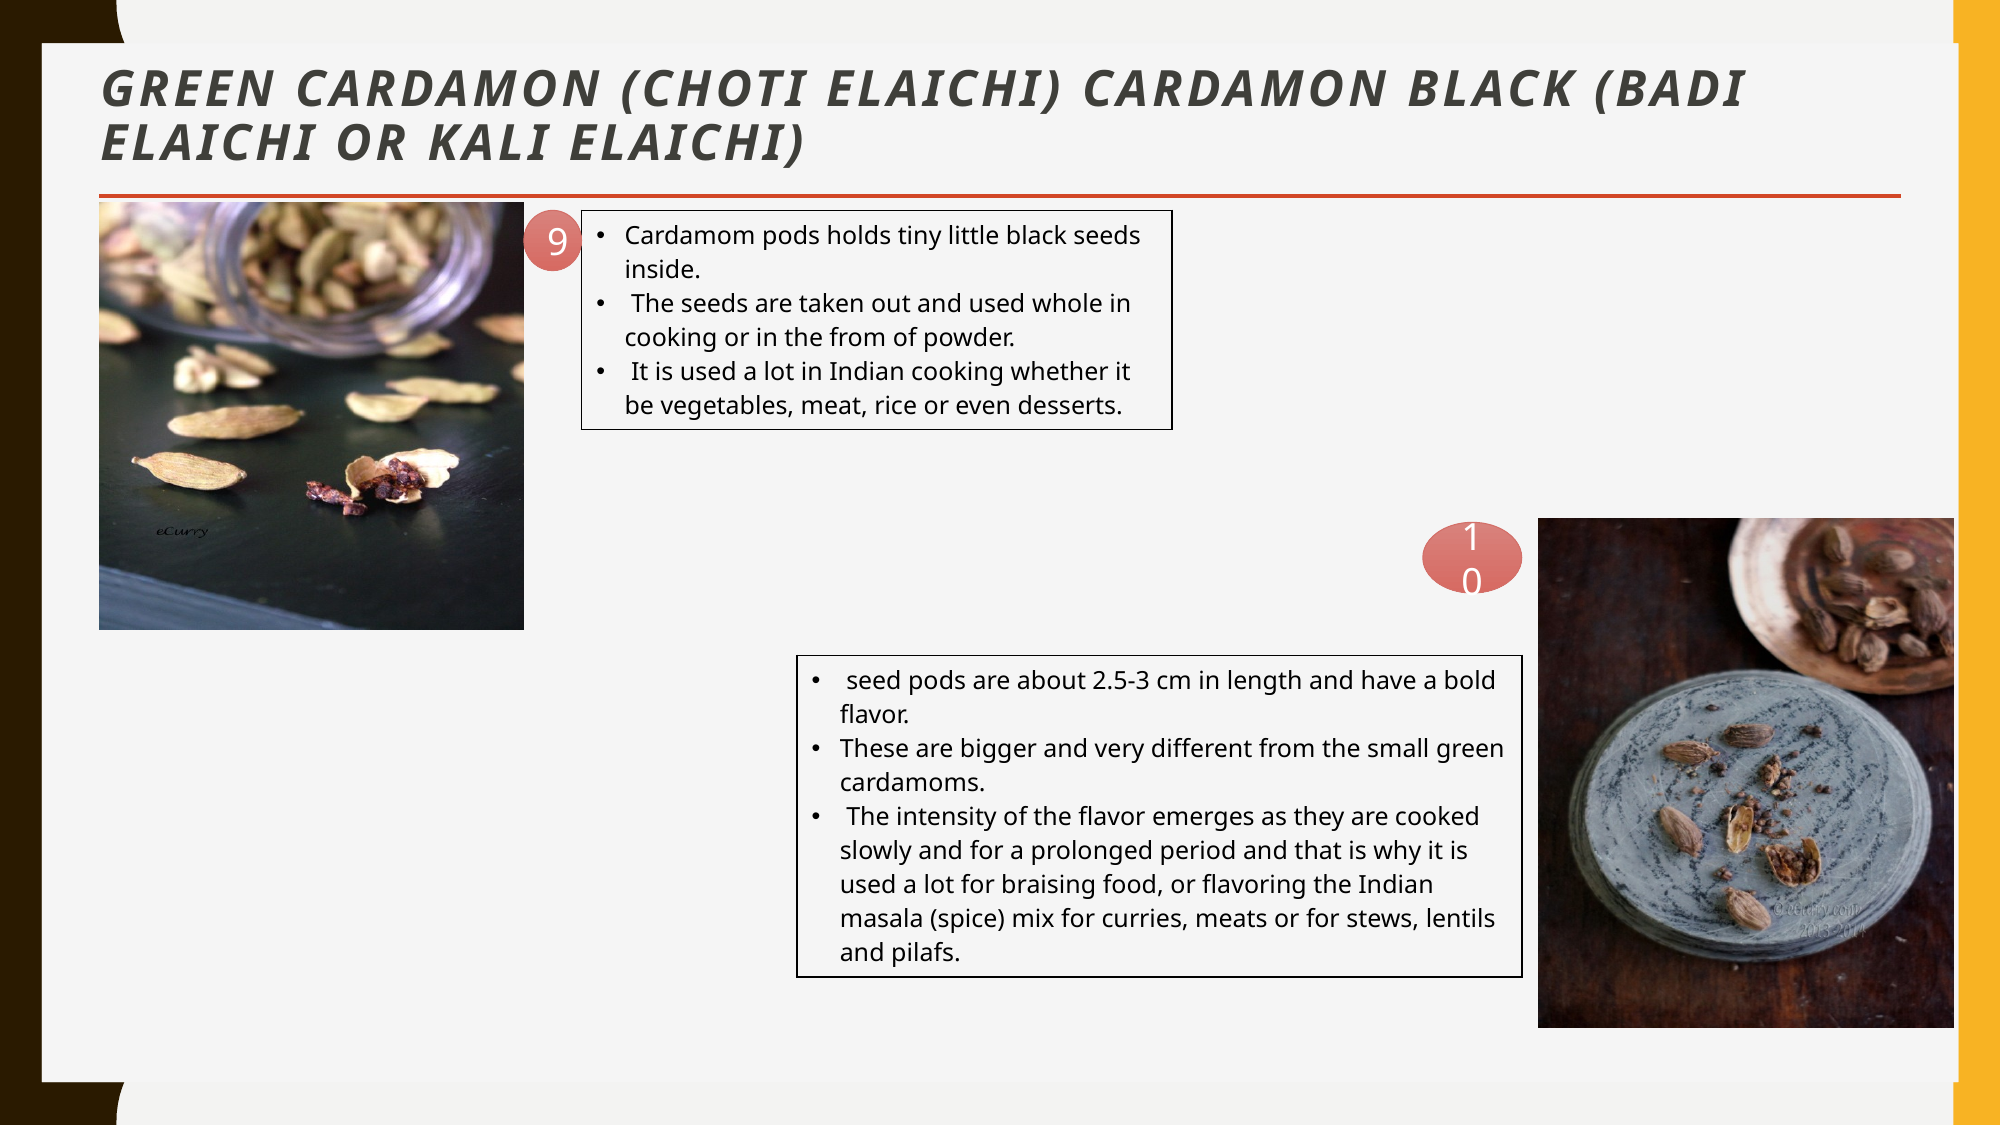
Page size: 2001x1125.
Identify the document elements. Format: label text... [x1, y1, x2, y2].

table_header Cardamom pods holds tiny little black seeds inside. The seeds are taken out and used whole in cooking or in the from of powder. It is used a lot in Indian cooking whether it be vegetables, meat, rice or even desserts. [582, 211, 1171, 429]
table_header seed pods are about 2.5-3 cm in length and have a bold flavor. These are bigger and very different from the small green cardamoms. The intensity of the flavor emerges as they are cooked slowly and for a prolonged period and that is why it is used a lot for braising food, or flavoring the Indian masala (spice) mix for curries, meats or for stews, lentils and pilafs. [798, 656, 1521, 976]
text_box 9 [524, 209, 583, 272]
title Green Cardamon (Choti Elaichi) Cardamon Black (Badi Elaichi or Kali Elaichi) [85, 47, 1895, 179]
picture [1537, 518, 1954, 1028]
text_box 10 [1422, 521, 1523, 594]
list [99, 202, 524, 630]
